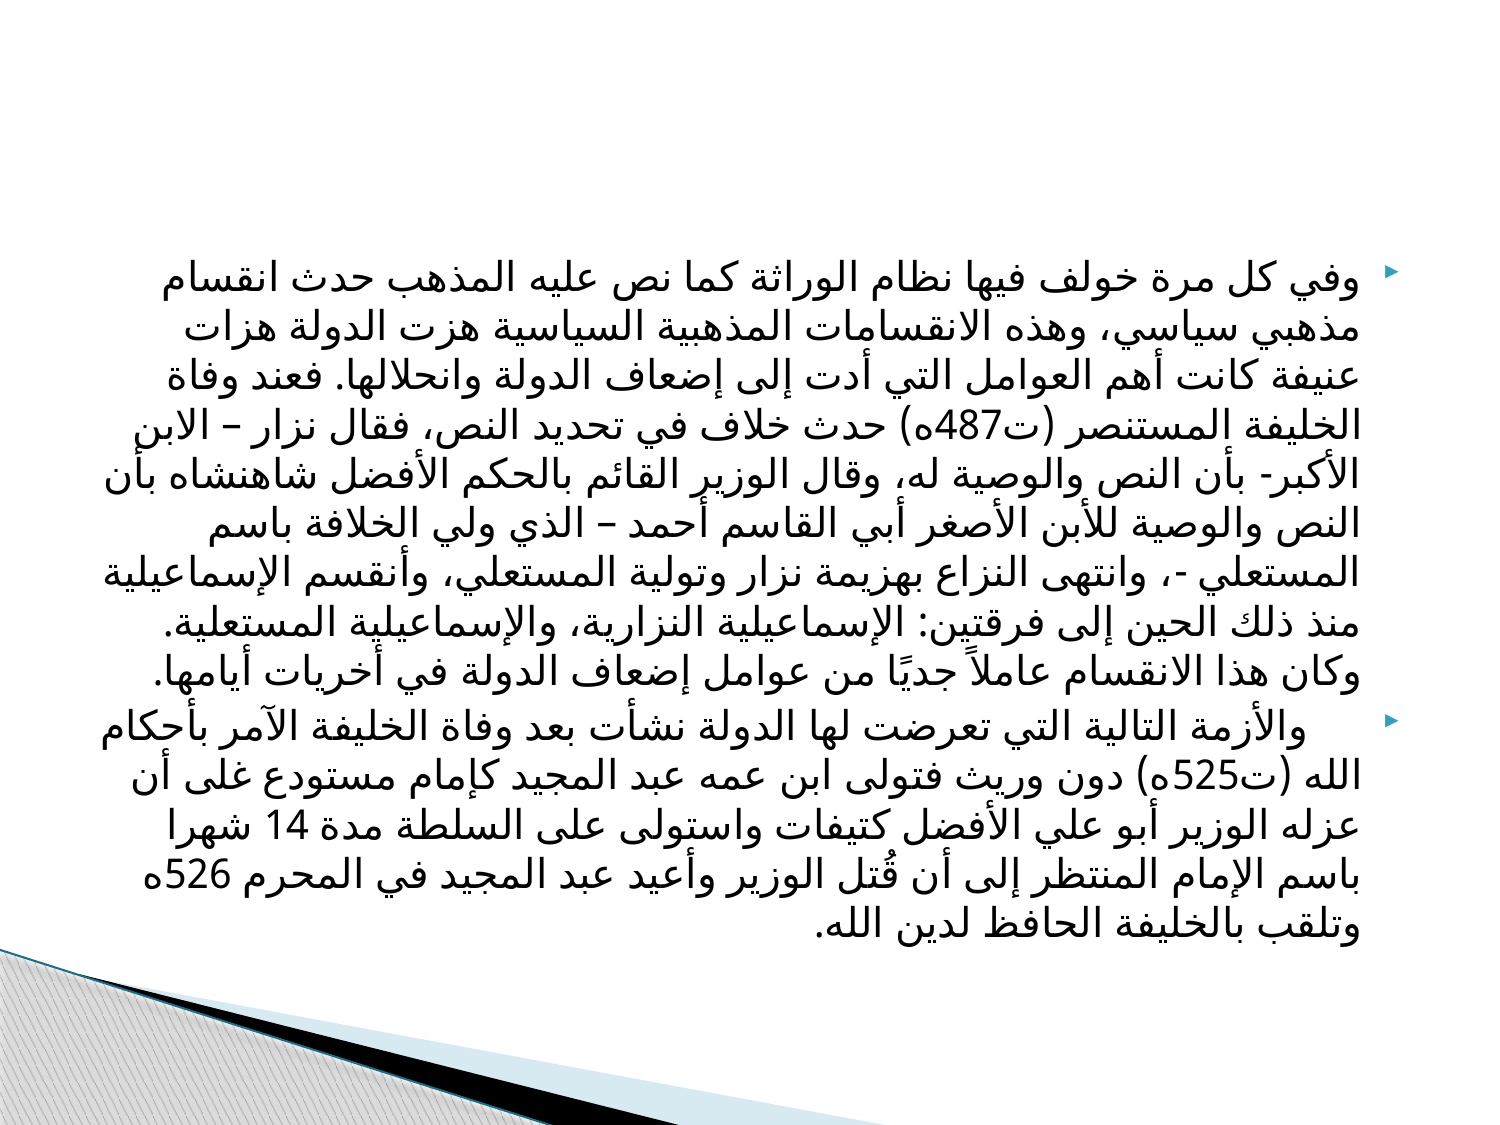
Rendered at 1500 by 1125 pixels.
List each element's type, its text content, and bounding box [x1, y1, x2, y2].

list وفي كل مرة خولف فيها نظام الوراثة كما نص عليه المذهب حدث انقسام مذهبي سياسي، وهذه الانقسامات المذهبية السياسية هزت الدولة هزات عنيفة كانت أهم العوامل التي أدت إلى إضعاف الدولة وانحلالها. فعند وفاة الخليفة المستنصر (ت487ه) حدث خلاف في تحديد النص، فقال نزار – الابن الأكبر- بأن النص والوصية له، وقال الوزير القائم بالحكم الأفضل شاهنشاه بأن النص والوصية للأبن الأصغر أبي القاسم أحمد – الذي ولي الخلافة باسم المستعلي -، وانتهى النزاع بهزيمة نزار وتولية المستعلي، وأنقسم الإسماعيلية منذ ذلك الحين إلى فرقتين: الإسماعيلية النزارية، والإسماعيلية المستعلية. وكان هذا الانقسام عاملاً جديًا من عوامل إضعاف الدولة في أخريات أيامها. والأزمة التالية التي تعرضت لها الدولة نشأت بعد وفاة الخليفة الآمر بأحكام الله (ت525ه) دون وريث فتولى ابن عمه عبد المجيد كإمام مستودع غلى أن عزله الوزير أبو علي الأفضل كتيفات واستولى على السلطة مدة 14 شهرا باسم الإمام المنتظر إلى أن قُتل الوزير وأعيد عبد المجيد في المحرم 526ه وتلقب بالخليفة الحافظ لدين الله. [75, 243, 1425, 986]
